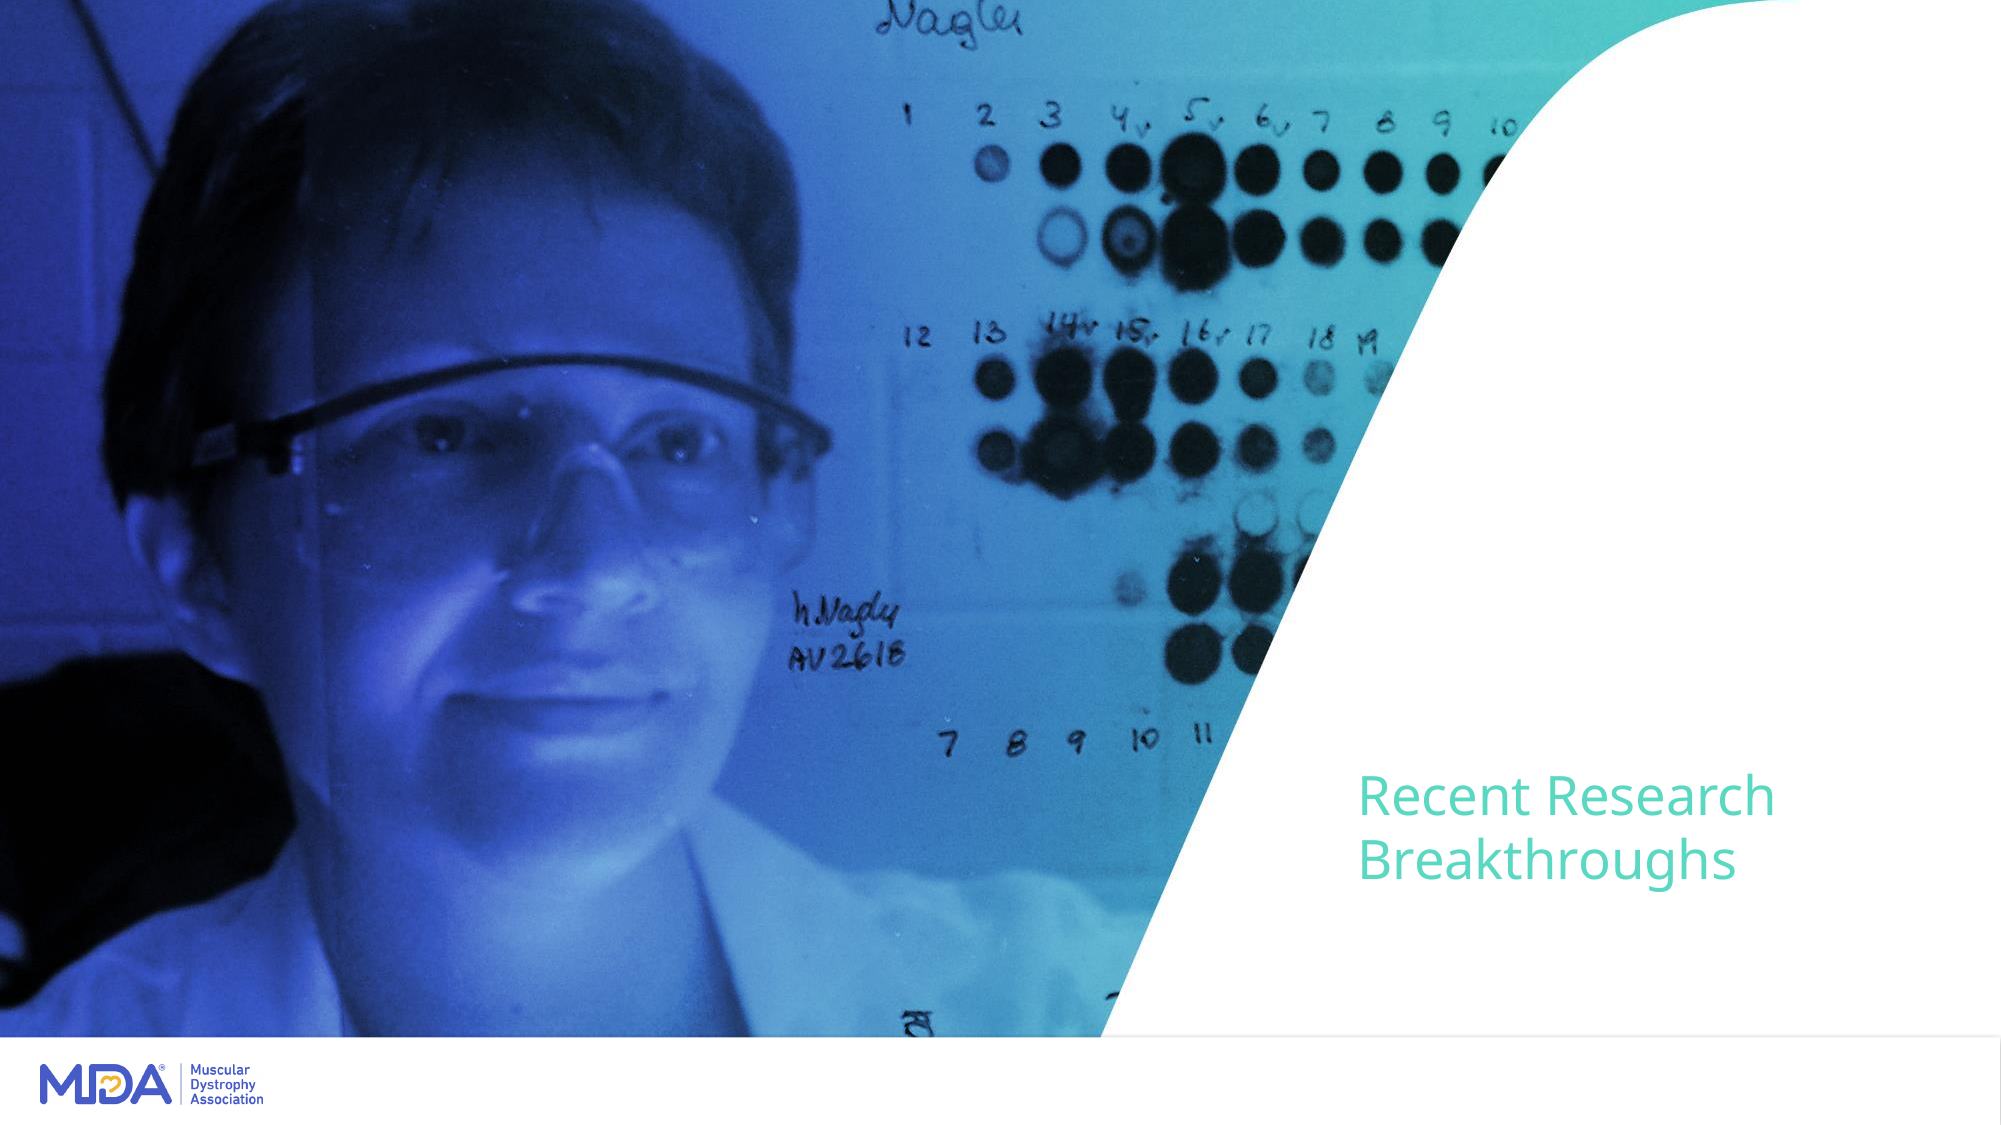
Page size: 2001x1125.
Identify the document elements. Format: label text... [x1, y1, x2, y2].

picture [0, 0, 1999, 1037]
title Recent Research Breakthroughs [1342, 752, 1925, 900]
picture [40, 1063, 263, 1105]
